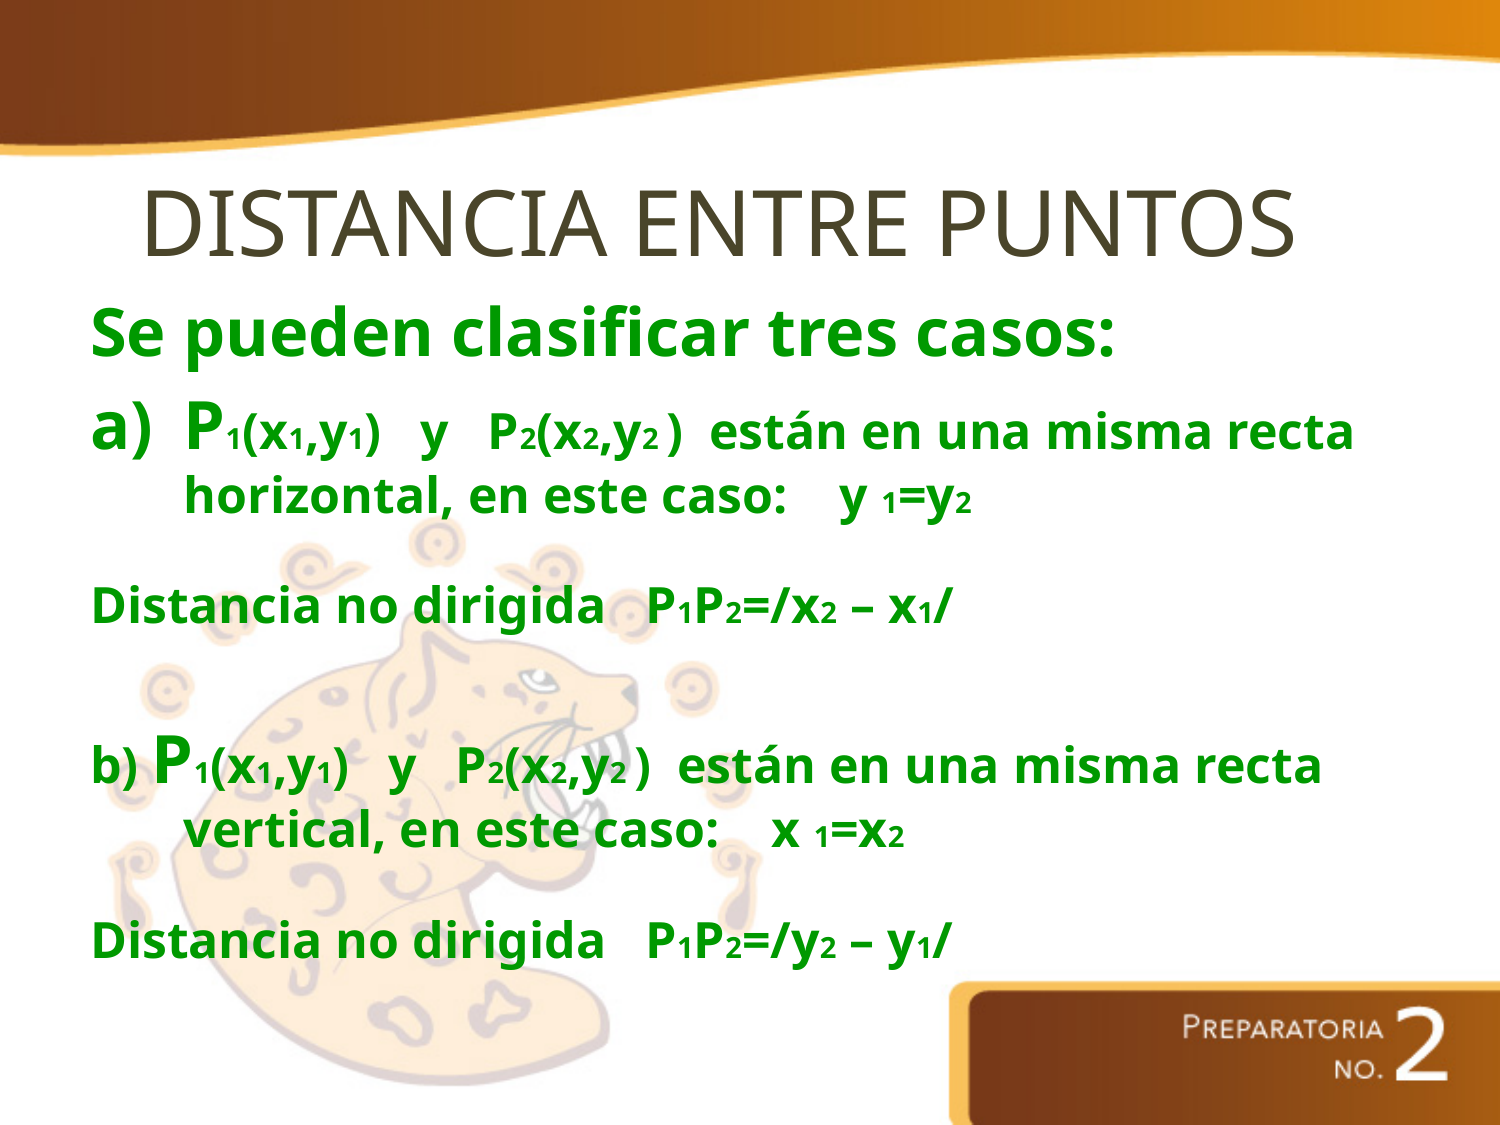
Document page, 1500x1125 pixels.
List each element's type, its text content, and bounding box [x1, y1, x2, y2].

picture [0, 0, 1500, 1125]
text_box DISTANCIA ENTRE PUNTOS [100, 113, 1338, 282]
text_box Se pueden clasificar tres casos: P1(x1,y1) y P2(x2,y2 ) están en una misma recta horizontal, en este caso: y 1=y2 Distancia no dirigida P1P2=/x2 – x1/ b) P1(x1,y1) y P2(x2,y2 ) están en una misma recta vertical, en este caso: x 1=x2 Distancia no dirigida P1P2=/y2 – y1/ [74, 282, 1425, 1006]
